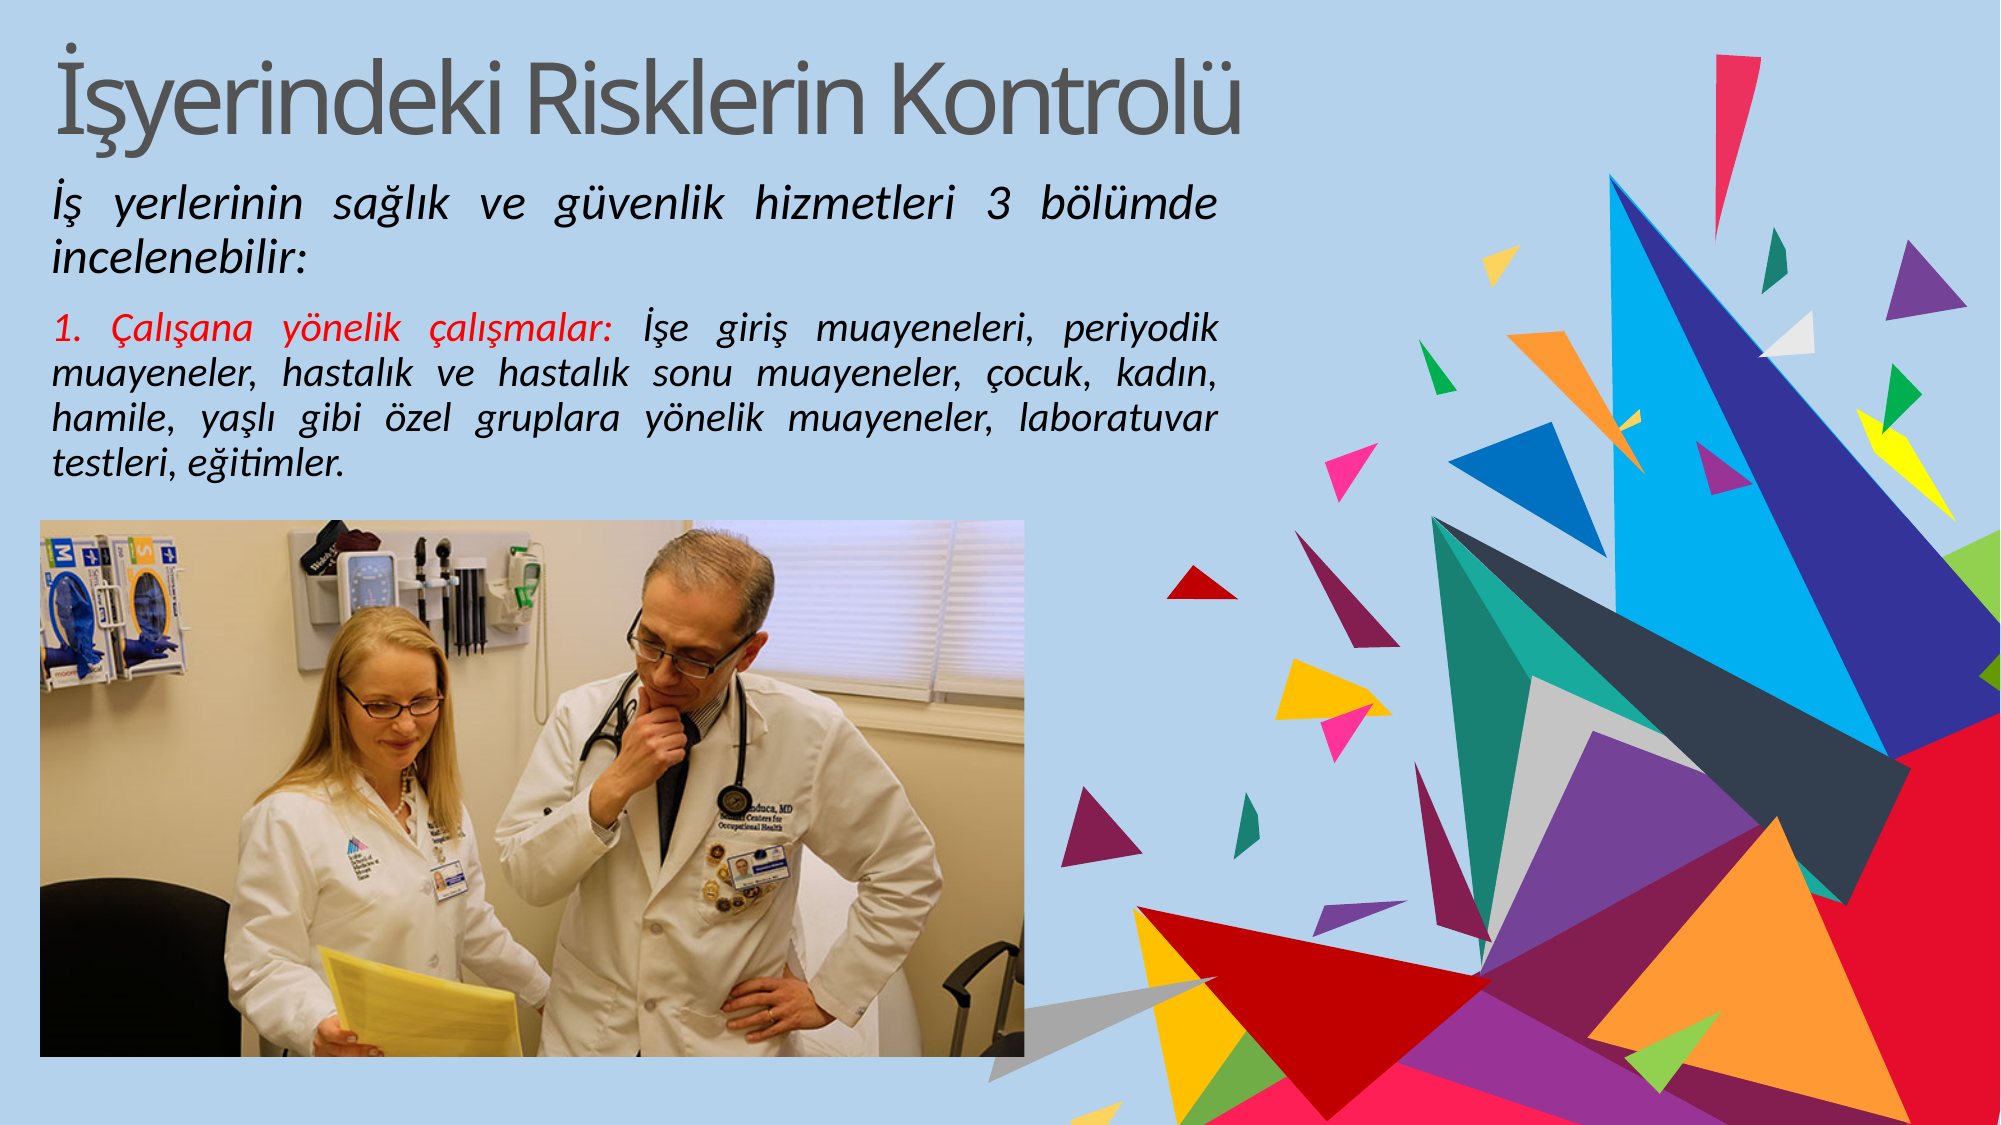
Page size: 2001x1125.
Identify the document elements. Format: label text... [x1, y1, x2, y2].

picture [40, 520, 1025, 1058]
list İş yerlerinin sağlık ve güvenlik hizmetleri 3 bölümde incelenebilir: 1. Çalışana yönelik çalışmalar: İşe giriş muayeneleri, periyodik muayeneler, hastalık ve hastalık sonu muayeneler, çocuk, kadın, hamile, yaşlı gibi özel gruplara yönelik muayeneler, laboratuvar testleri, eğitimler. [36, 169, 1235, 521]
list İşyerindeki Risklerin Kontrolü [40, 40, 1898, 217]
